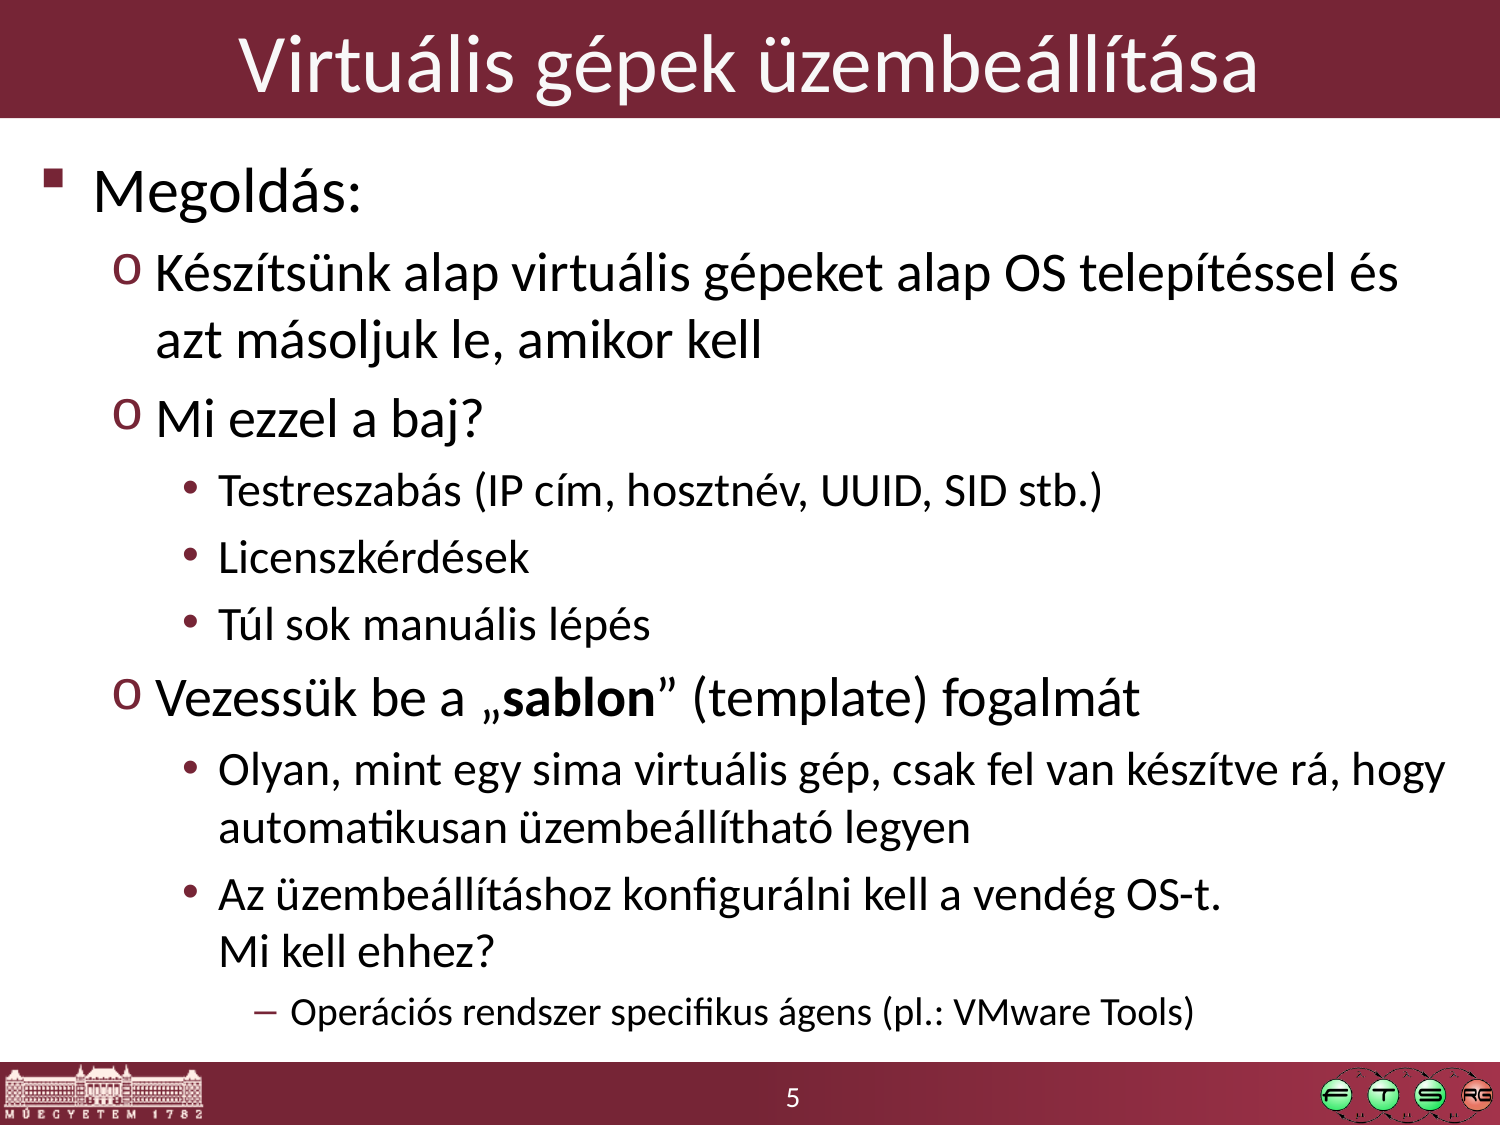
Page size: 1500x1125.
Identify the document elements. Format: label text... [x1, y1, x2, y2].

picture [0, 1063, 209, 1123]
picture [1318, 1065, 1494, 1125]
title Virtuális gépek üzembeállítása [0, 0, 1500, 119]
list Megoldás: Készítsünk alap virtuális gépeket alap OS telepítéssel és azt másoljuk le, amikor kell Mi ezzel a baj? Testreszabás (IP cím, hosztnév, UUID, SID stb.) Licenszkérdések Túl sok manuális lépés Vezessük be a „sablon” (template) fogalmát Olyan, mint egy sima virtuális gép, csak fel van készítve rá, hogy automatikusan üzembeállítható legyen Az üzembeállításhoz konfigurálni kell a vendég OS-t. Mi kell ehhez? Operációs rendszer specifikus ágens (pl.: VMware Tools) [23, 140, 1477, 1048]
